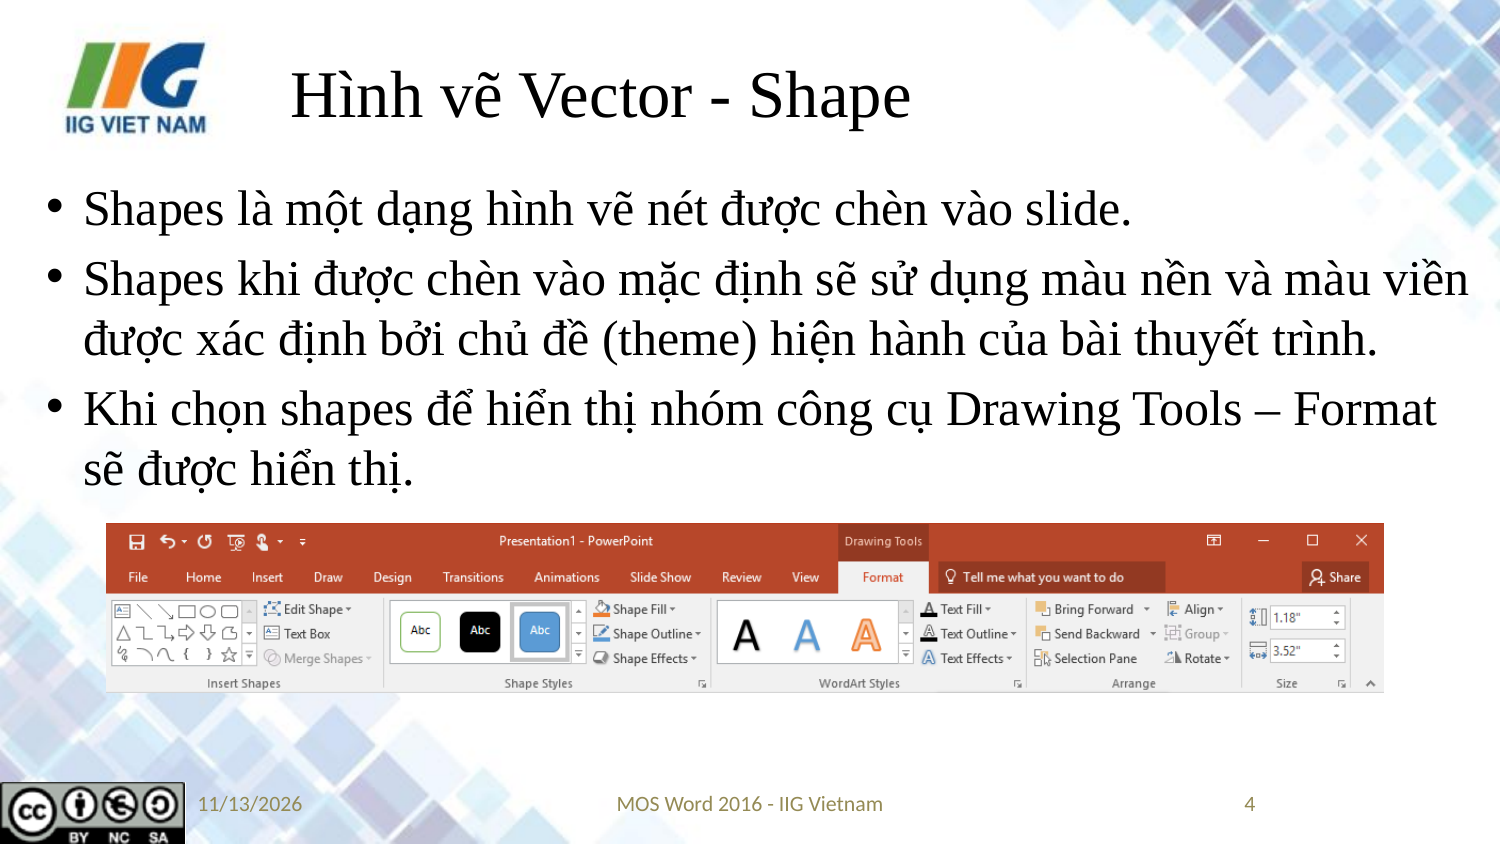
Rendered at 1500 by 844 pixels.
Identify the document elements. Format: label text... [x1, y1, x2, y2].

title Hình vẽ Vector - Shape [275, 46, 1425, 135]
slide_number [75, 782, 425, 828]
picture [0, 0, 1500, 844]
slide_number 4 [1074, 782, 1425, 828]
footer MOS Word 2016 - IIG Vietnam [512, 782, 988, 828]
picture [106, 522, 1384, 693]
list Shapes là một dạng hình vẽ nét được chèn vào slide. Shapes khi được chèn vào mặc định sẽ sử dụng màu nền và màu viền được xác định bởi chủ đề (theme) hiện hành của bài thuyết trình. Khi chọn shapes để hiển thị nhóm công cụ Drawing Tools – Format sẽ được hiển thị. [31, 168, 1500, 737]
